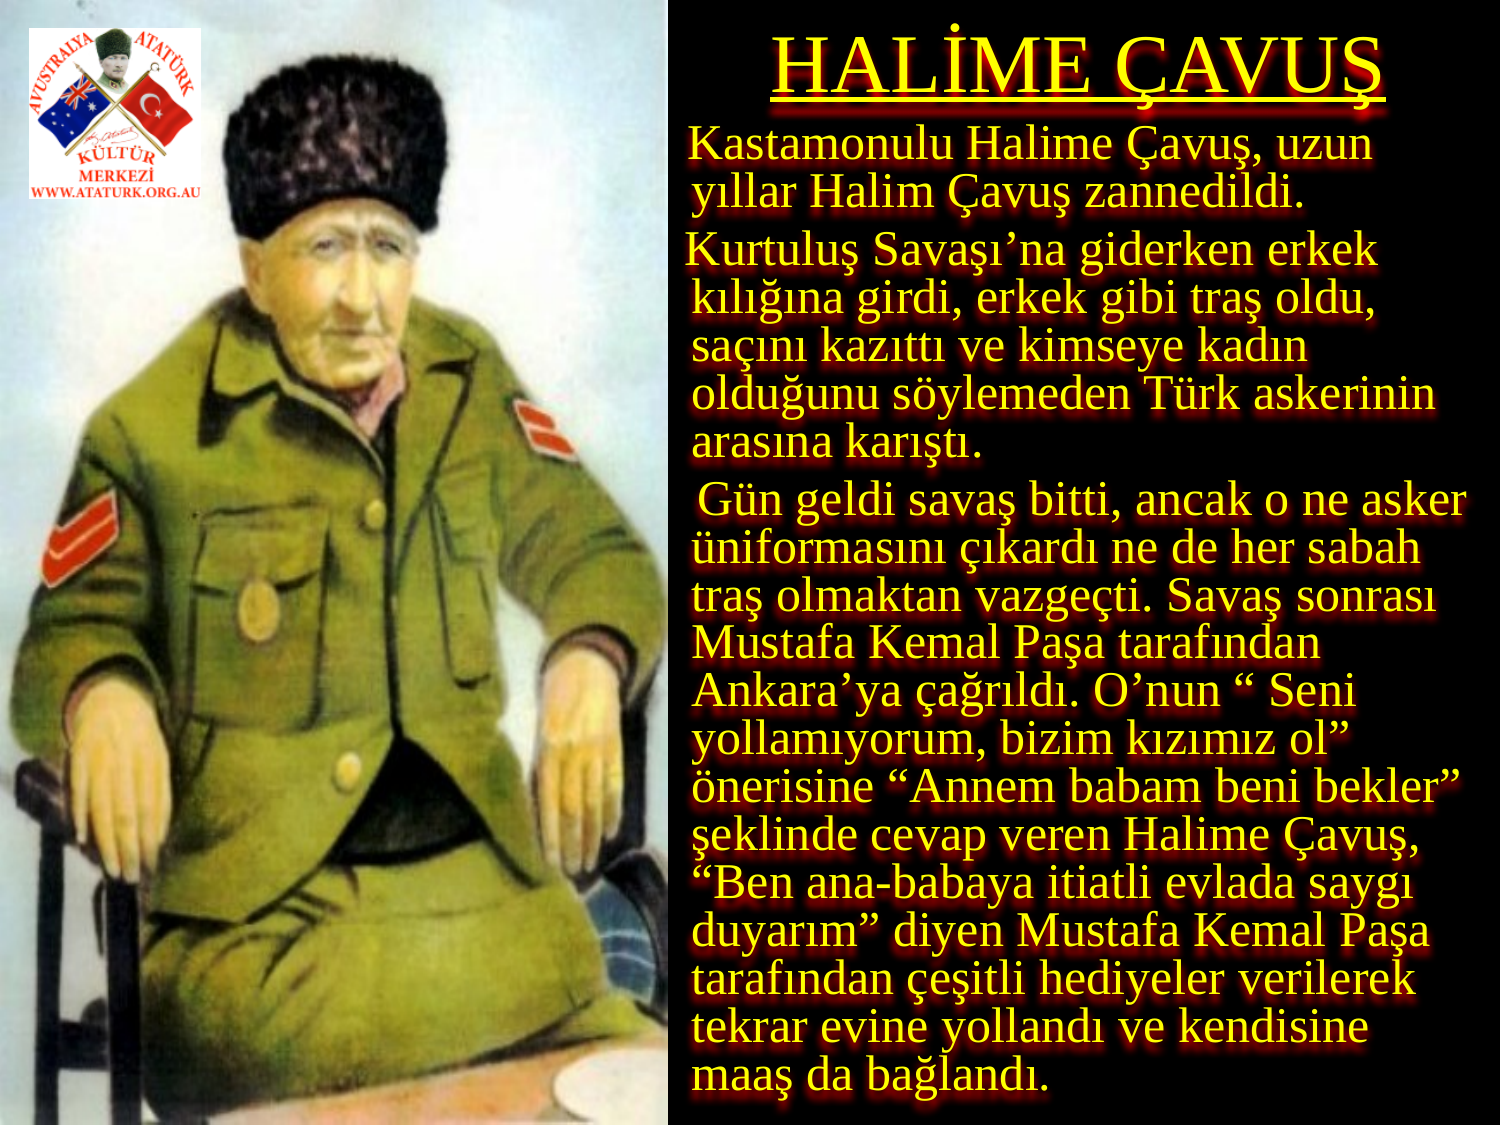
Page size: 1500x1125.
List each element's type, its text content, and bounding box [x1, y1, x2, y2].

picture [0, 0, 668, 1125]
title HALİME ÇAVUŞ [744, 19, 1412, 100]
list Kastamonulu Halime Çavuş, uzun yıllar Halim Çavuş zannedildi. Kurtuluş Savaşı’na giderken erkek kılığına girdi, erkek gibi traş oldu, saçını kazıttı ve kimseye kadın olduğunu söylemeden Türk askerinin arasına karıştı. Gün geldi savaş bitti, ancak o ne asker üniformasını çıkardı ne de her sabah traş olmaktan vazgeçti. Savaş sonrası Mustafa Kemal Paşa tarafından Ankara’ya çağrıldı. O’nun “ Seni yollamıyorum, bizim kızımız ol” önerisine “Annem babam beni bekler” şeklinde cevap veren Halime Çavuş, “Ben ana-babaya itiatli evlada saygı duyarım” diyen Mustafa Kemal Paşa tarafından çeşitli hediyeler verilerek tekrar evine yollandı ve kendisine maaş da bağlandı. [668, 113, 1500, 1078]
